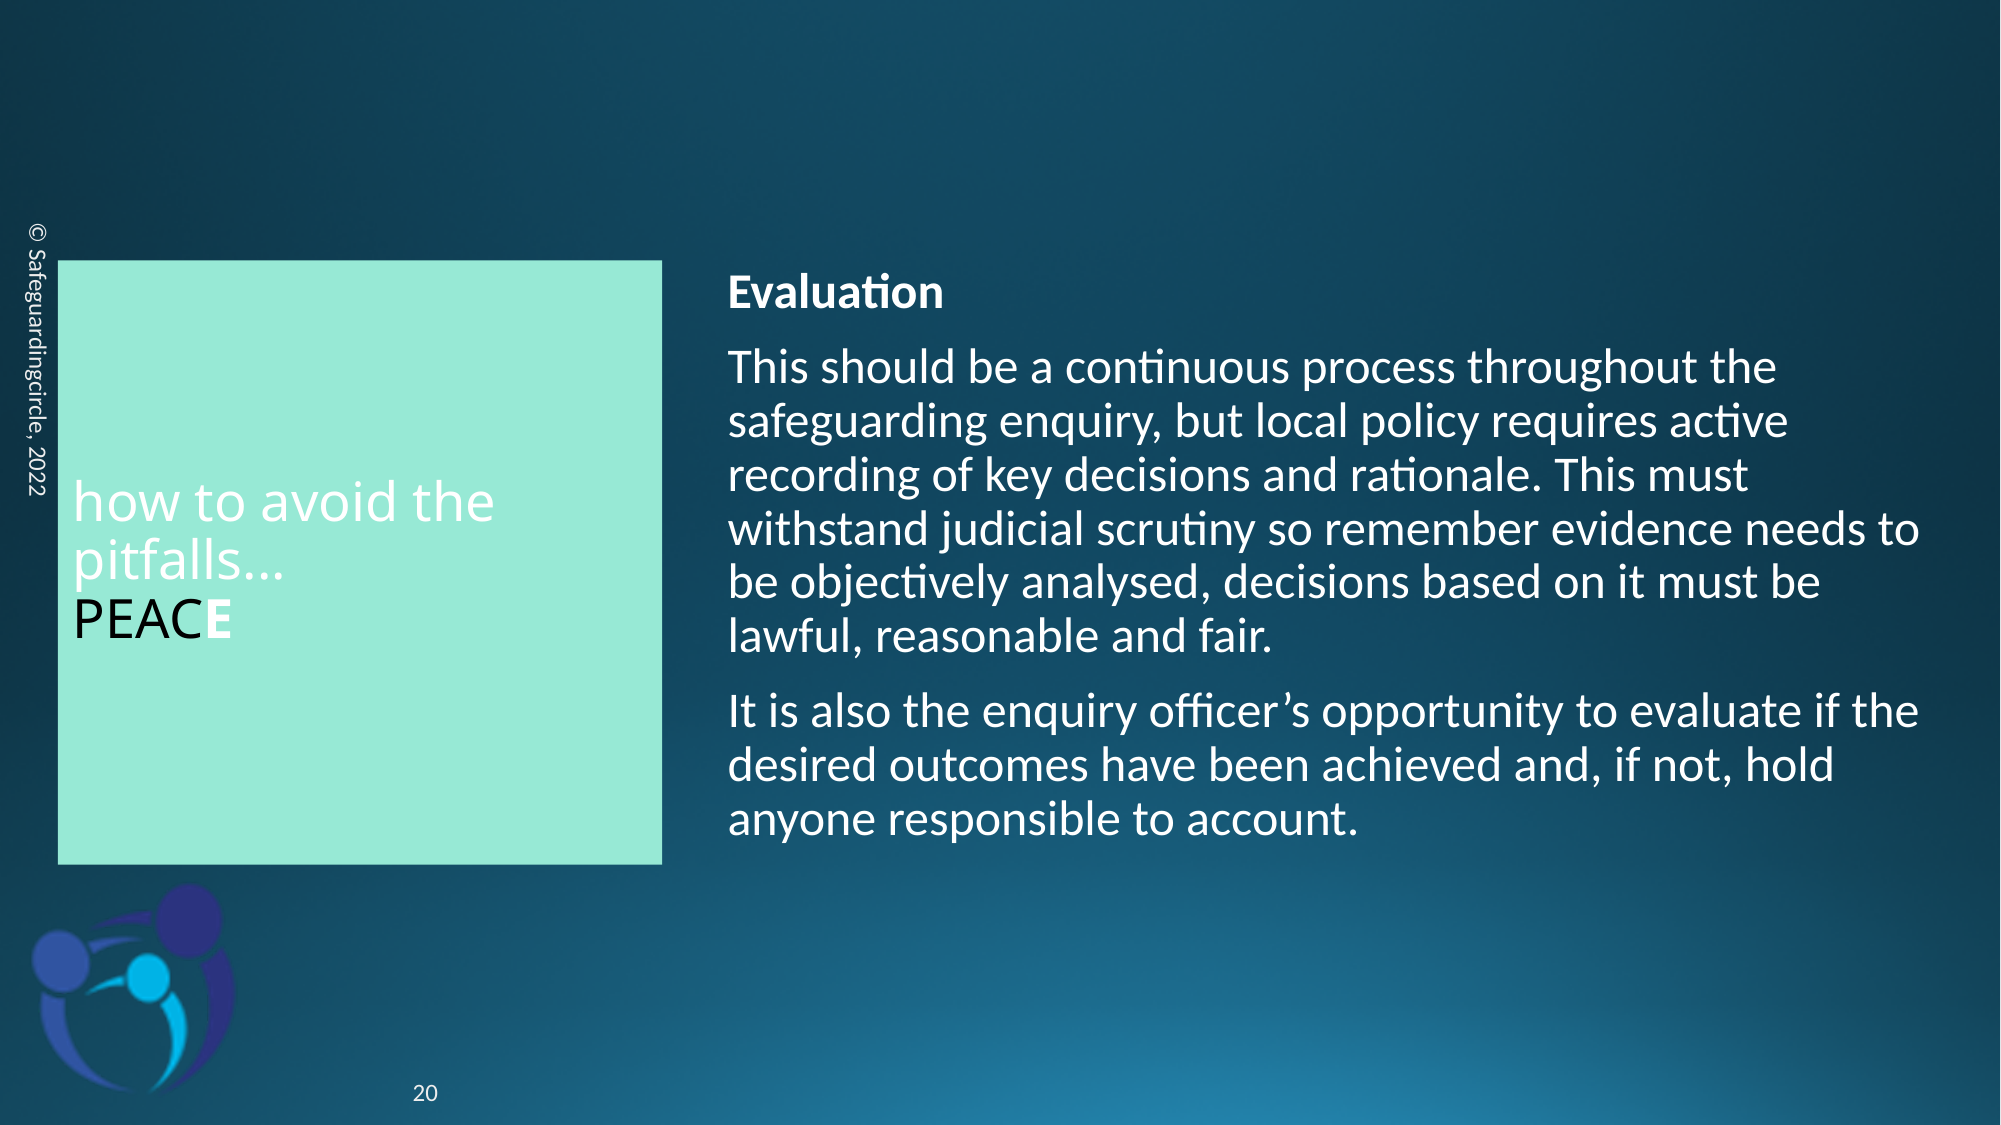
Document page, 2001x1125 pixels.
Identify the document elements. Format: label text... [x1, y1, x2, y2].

title how to avoid the pitfalls... PEACE [57, 260, 663, 865]
picture [0, 0, 2001, 1125]
footer © Safeguardingcircle, 2022 [9, 22, 70, 698]
list Evaluation This should be a continuous process throughout the safeguarding enquiry, but local policy requires active recording of key decisions and rationale. This must withstand judicial scrutiny so remember evidence needs to be objectively analysed, decisions based on it must be lawful, reasonable and fair. It is also the enquiry officer’s opportunity to evaluate if the desired outcomes have been achieved and, if not, hold anyone responsible to account. [712, 81, 1971, 1076]
slide_number 20 [3, 1061, 454, 1121]
